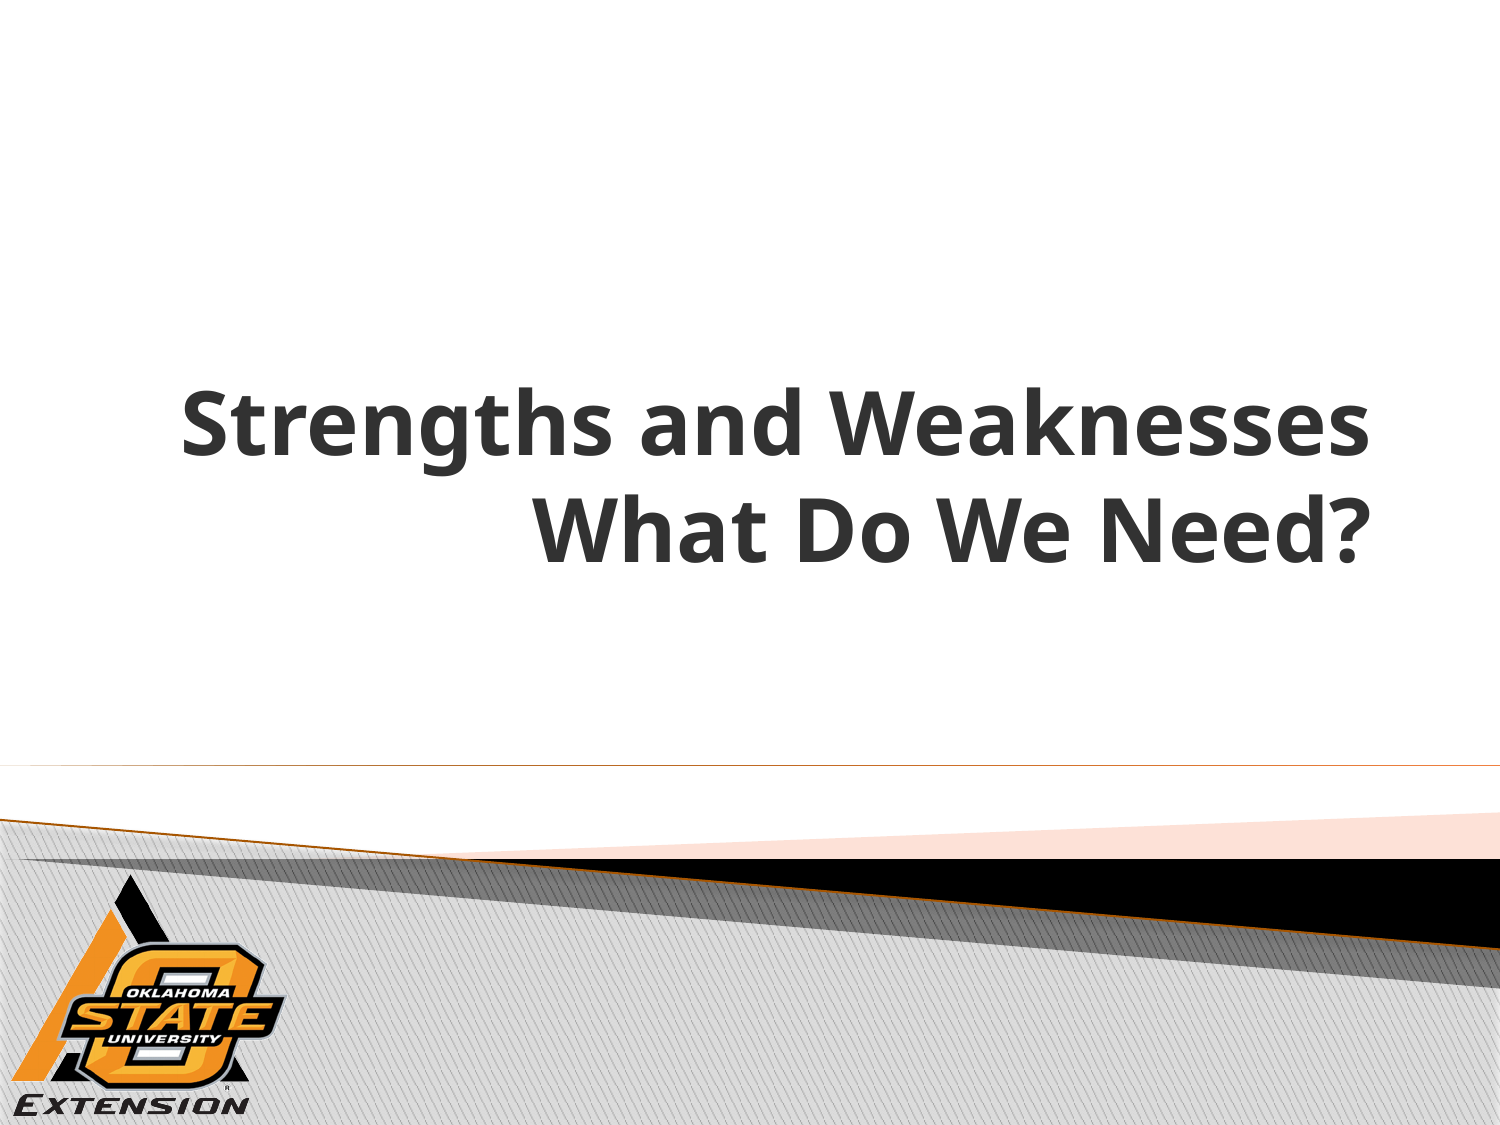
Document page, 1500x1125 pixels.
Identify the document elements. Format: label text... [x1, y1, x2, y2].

picture [5, 859, 1500, 1125]
title Strengths and Weaknesses What Do We Need? [112, 287, 1388, 588]
